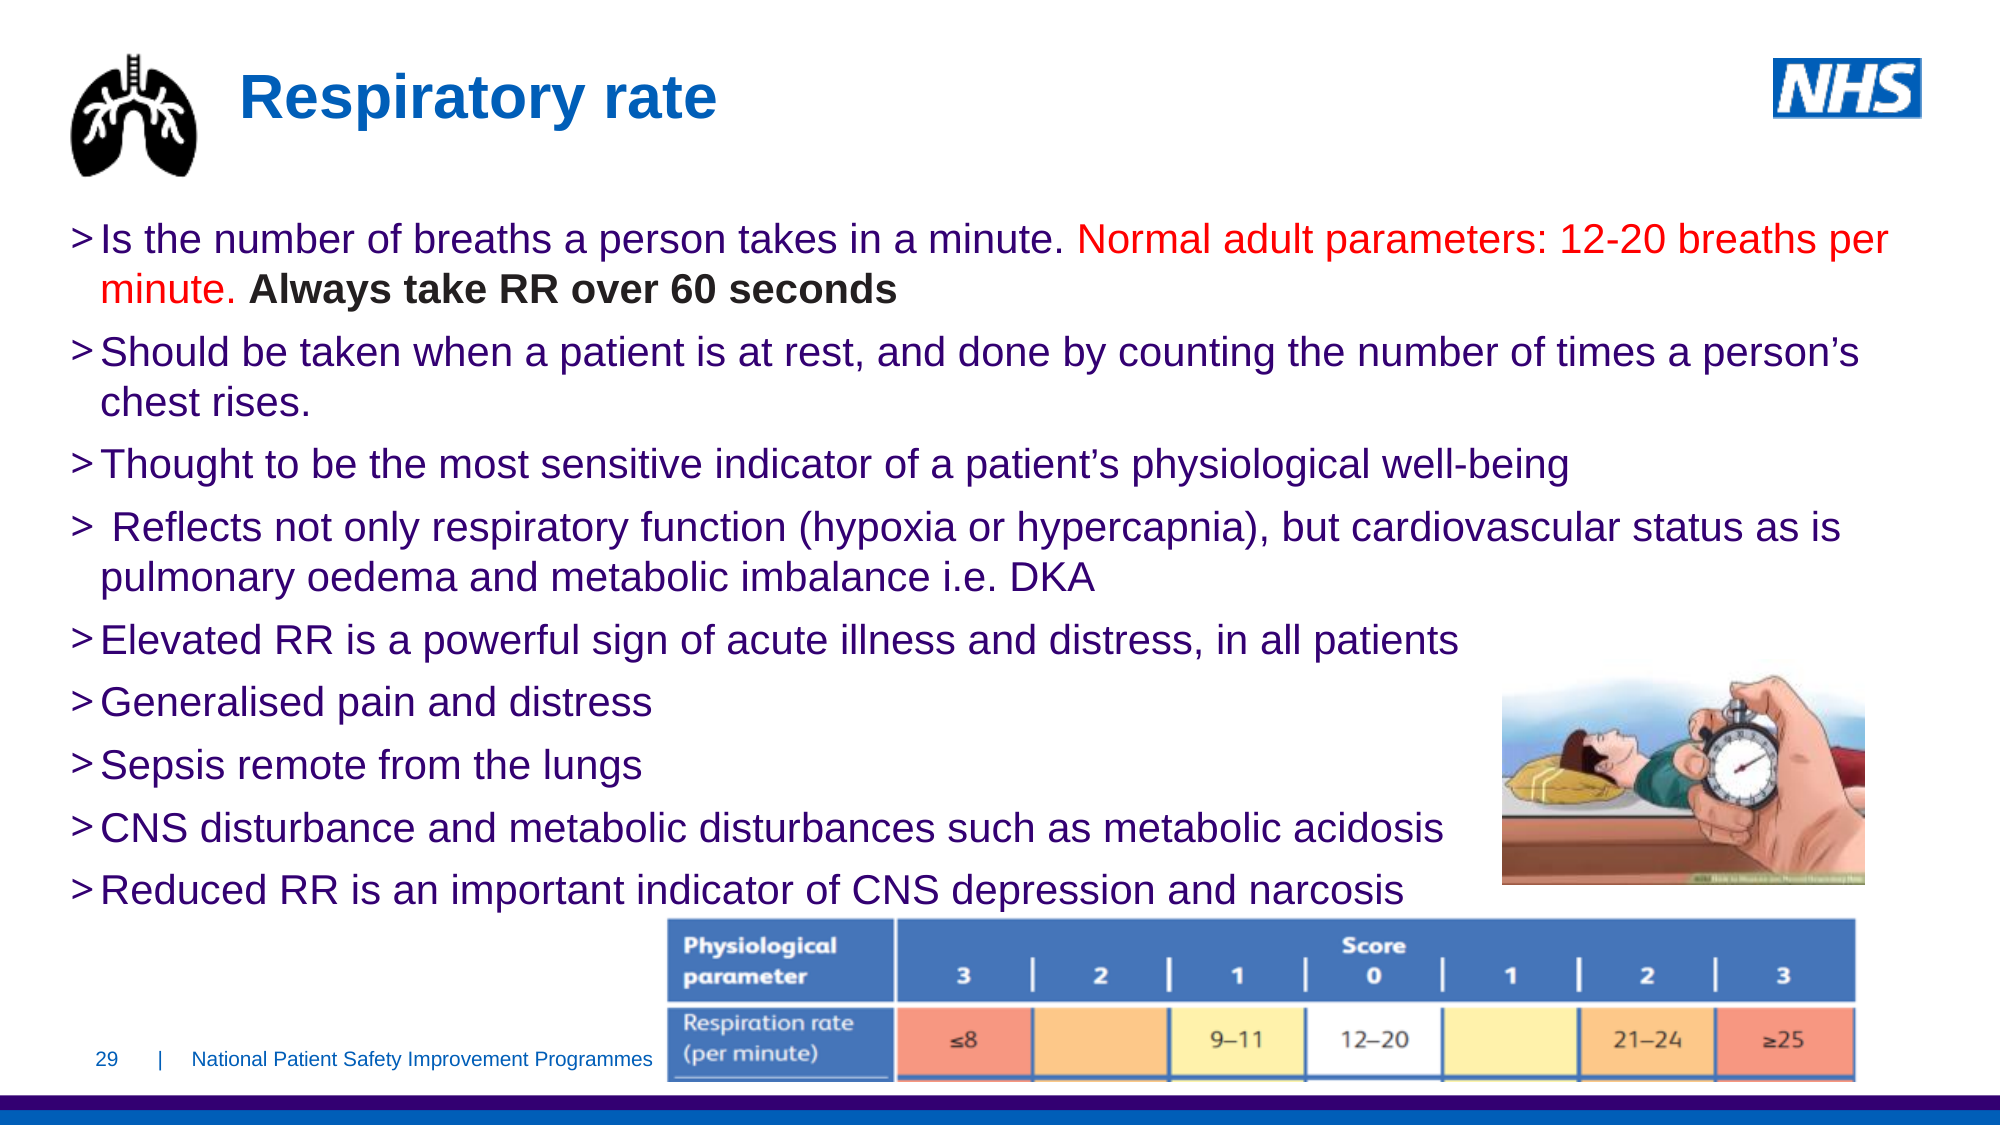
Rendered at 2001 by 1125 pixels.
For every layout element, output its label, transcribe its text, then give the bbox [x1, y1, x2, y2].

footer | National Patient Safety Improvement Programmes [157, 1027, 833, 1088]
picture [1773, 58, 1922, 119]
picture [655, 912, 1865, 1082]
title Respiratory rate [239, 64, 1821, 211]
list Is the number of breaths a person takes in a minute. Normal adult parameters: 12-20 breaths per minute. Always take RR over 60 seconds Should be taken when a patient is at rest, and done by counting the number of times a person’s chest rises. Thought to be the most sensitive indicator of a patient’s physiological well-being Reflects not only respiratory function (hypoxia or hypercapnia), but cardiovascular status as is pulmonary oedema and metabolic imbalance i.e. DKA Elevated RR is a powerful sign of acute illness and distress, in all patients Generalised pain and distress Sepsis remote from the lungs CNS disturbance and metabolic disturbances such as metabolic acidosis Reduced RR is an important indicator of CNS depression and narcosis [70, 211, 1894, 939]
picture [58, 40, 209, 191]
slide_number 29 [19, 1027, 134, 1088]
picture [1502, 659, 1865, 885]
